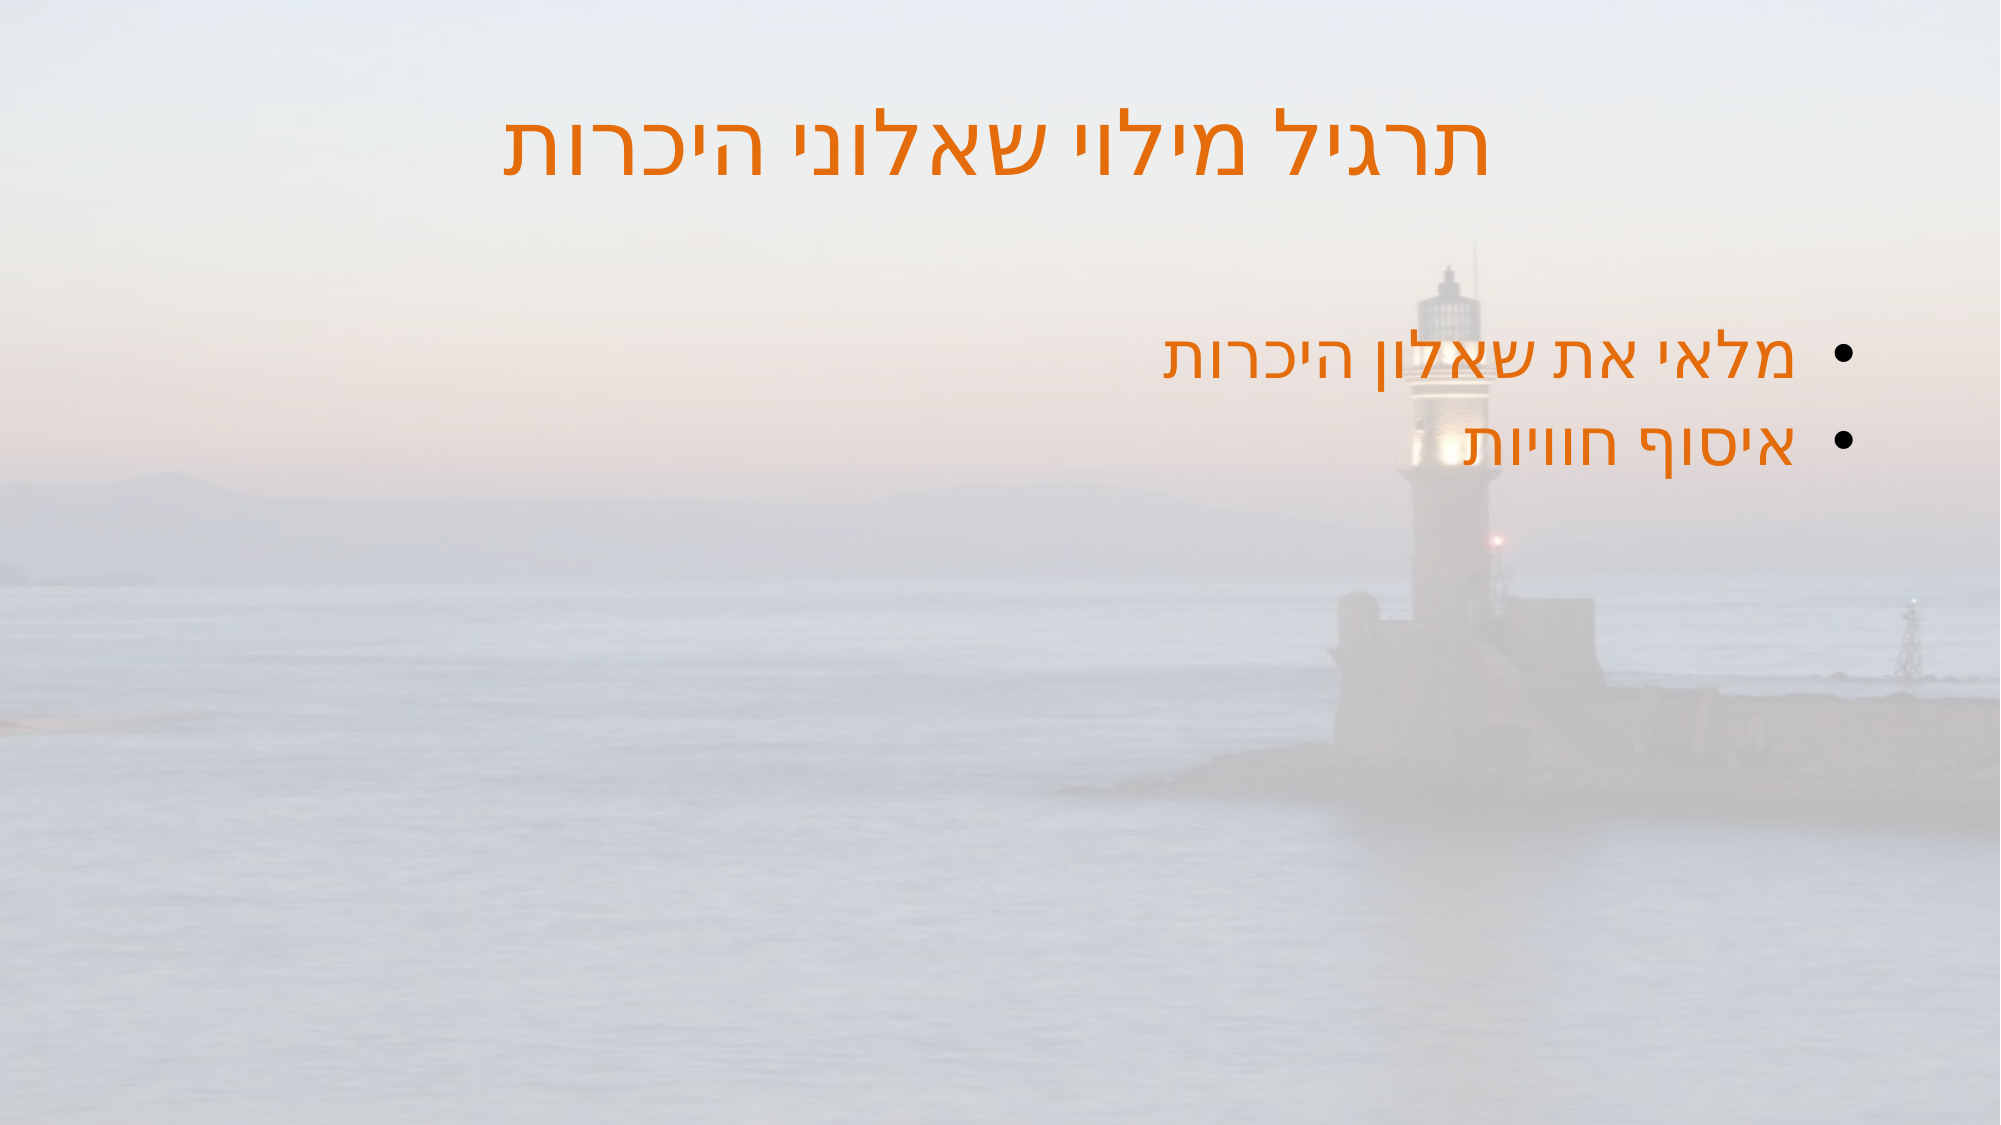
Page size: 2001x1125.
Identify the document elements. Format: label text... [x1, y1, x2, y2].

title תרגיל מילוי שאלוני היכרות [99, 45, 1900, 233]
list מלאי את שאלון היכרות איסוף חוויות [89, 304, 1890, 1047]
